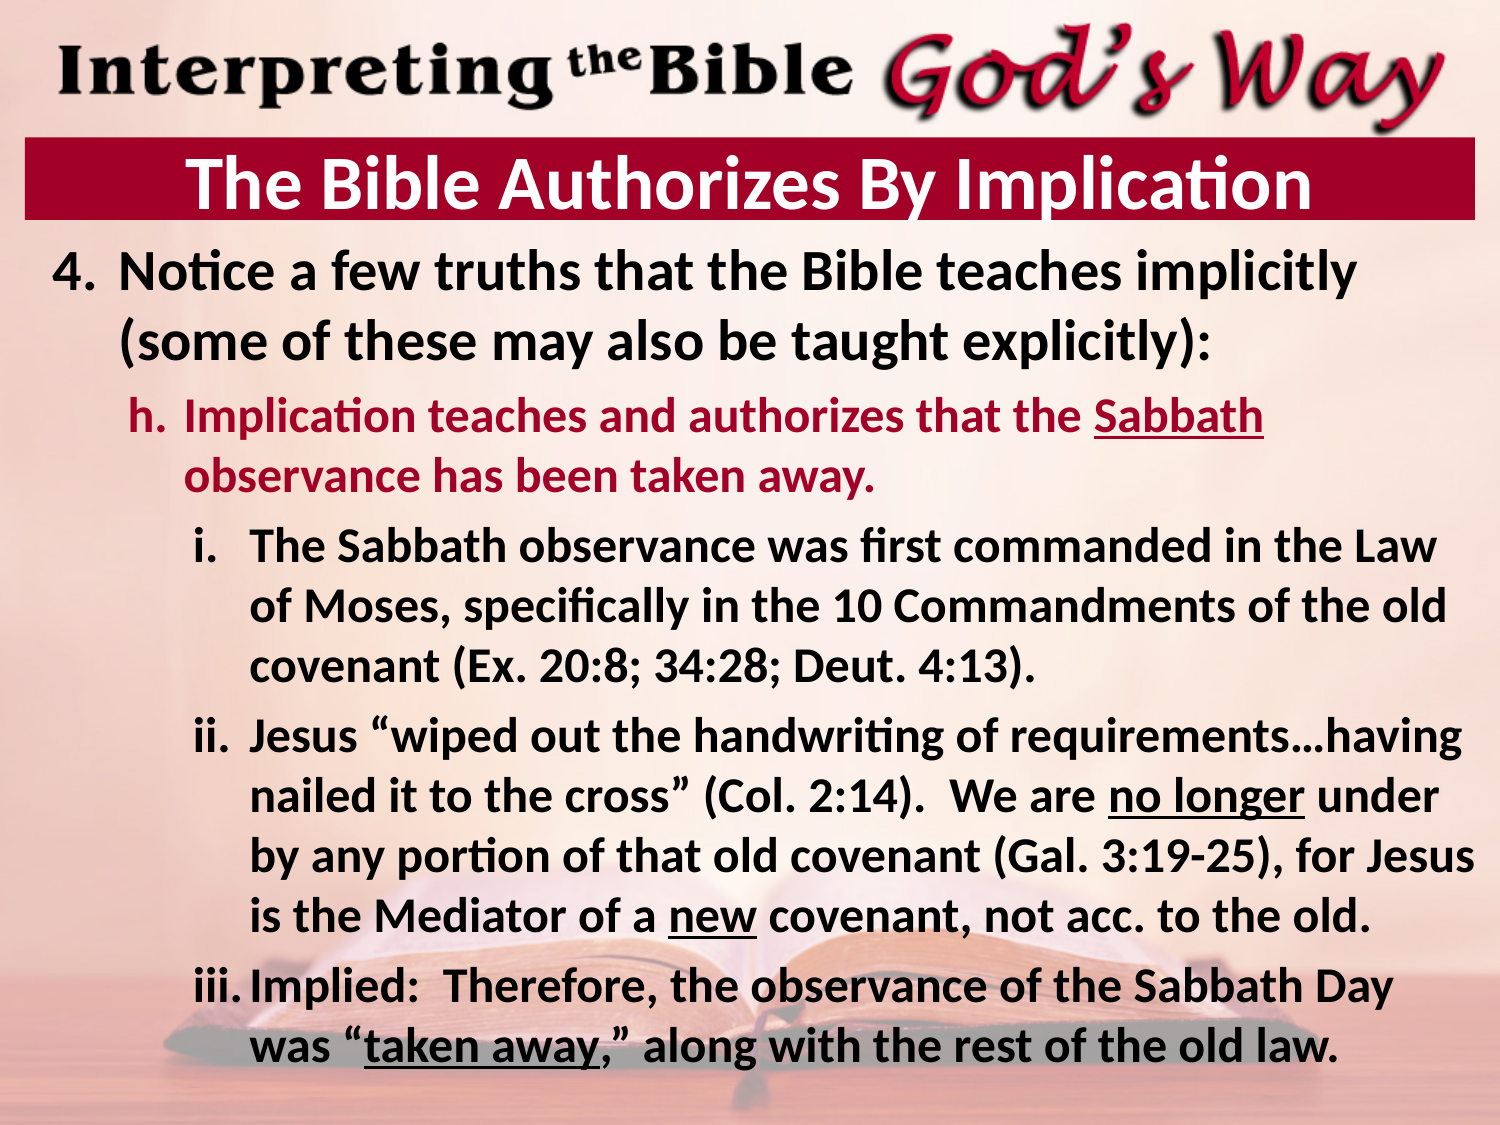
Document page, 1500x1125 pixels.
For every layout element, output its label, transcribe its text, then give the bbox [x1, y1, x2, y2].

picture [0, 0, 1500, 1125]
list Notice a few truths that the Bible teaches implicitly (some of these may also be taught explicitly): Implication teaches and authorizes that the Sabbath observance has been taken away. The Sabbath observance was first commanded in the Law of Moses, specifically in the 10 Commandments of the old covenant (Ex. 20:8; 34:28; Deut. 4:13). Jesus “wiped out the handwriting of requirements…having nailed it to the cross” (Col. 2:14). We are no longer under by any portion of that old covenant (Gal. 3:19-25), for Jesus is the Mediator of a new covenant, not acc. to the old. Implied: Therefore, the observance of the Sabbath Day was “taken away,” along with the rest of the old law. [37, 224, 1500, 1125]
title The Bible Authorizes By Implication [24, 137, 1475, 220]
